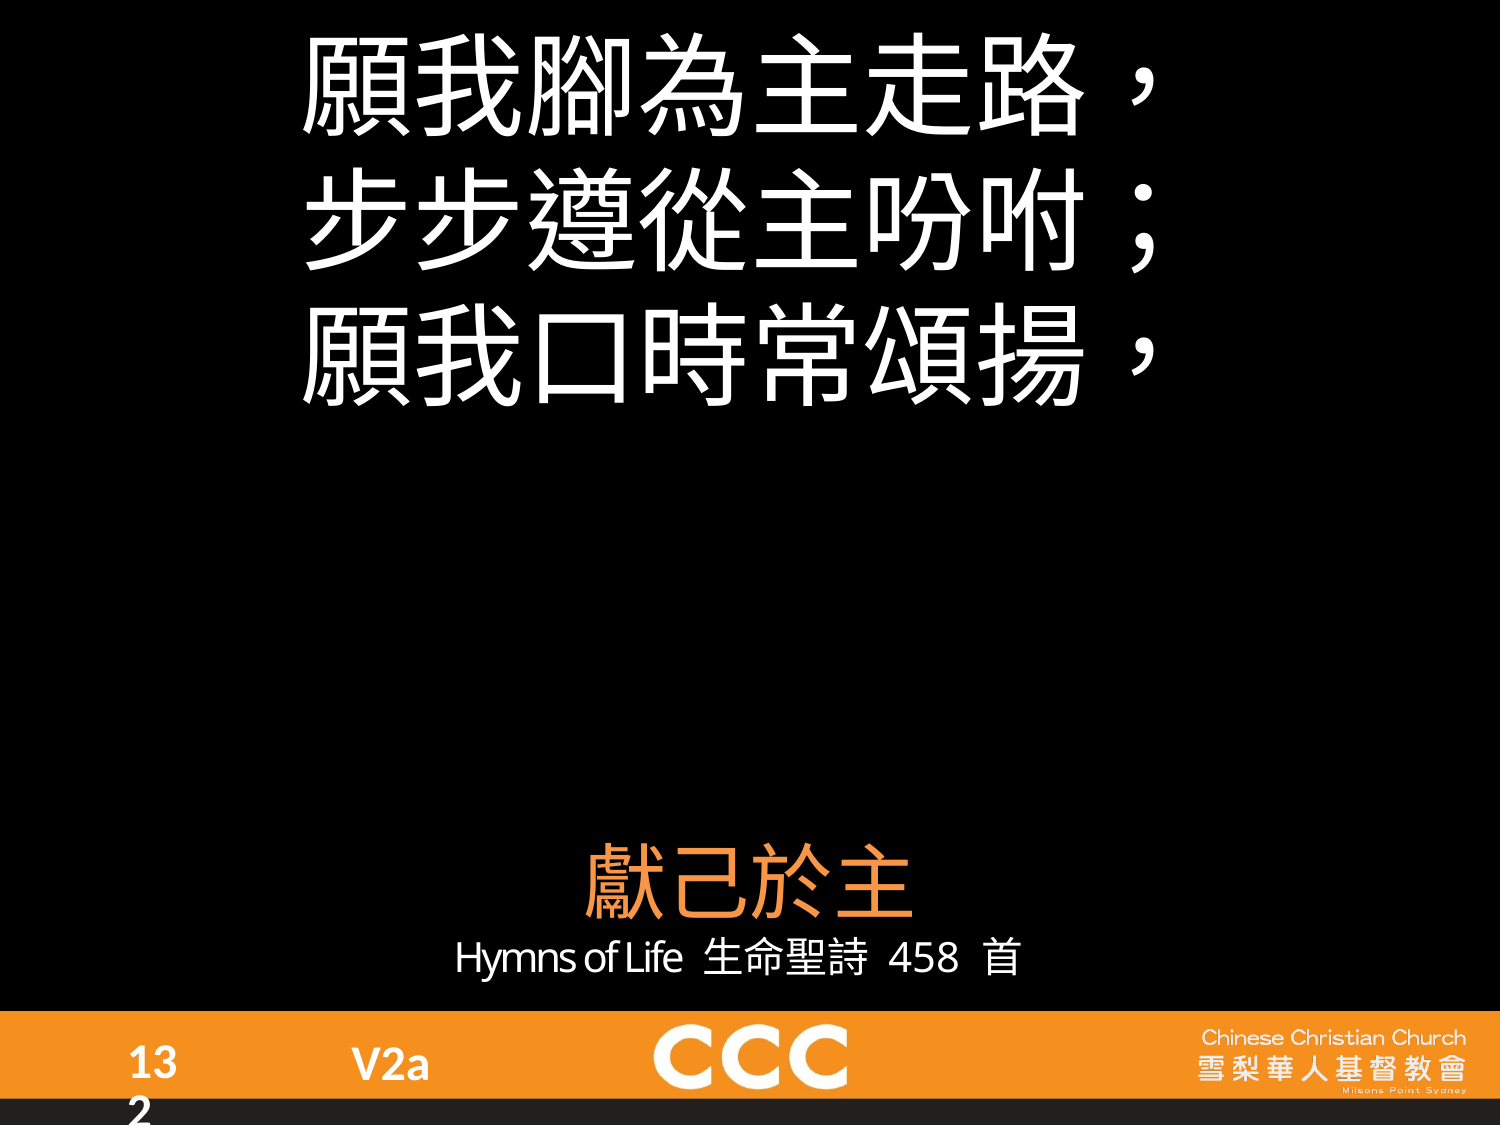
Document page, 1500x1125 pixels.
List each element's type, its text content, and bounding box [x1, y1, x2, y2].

text_box Hymns of Life 生命聖詩 458 首 [182, 923, 1294, 989]
picture [0, 1011, 1500, 1125]
text_box 願我腳為主走路， 步步遵從主吩咐； 願我口時常頌揚， [0, 7, 1500, 427]
text_box 獻己於主 [220, 822, 1280, 923]
text_box V2a [336, 1023, 486, 1099]
slide_number 132 [112, 1020, 215, 1094]
